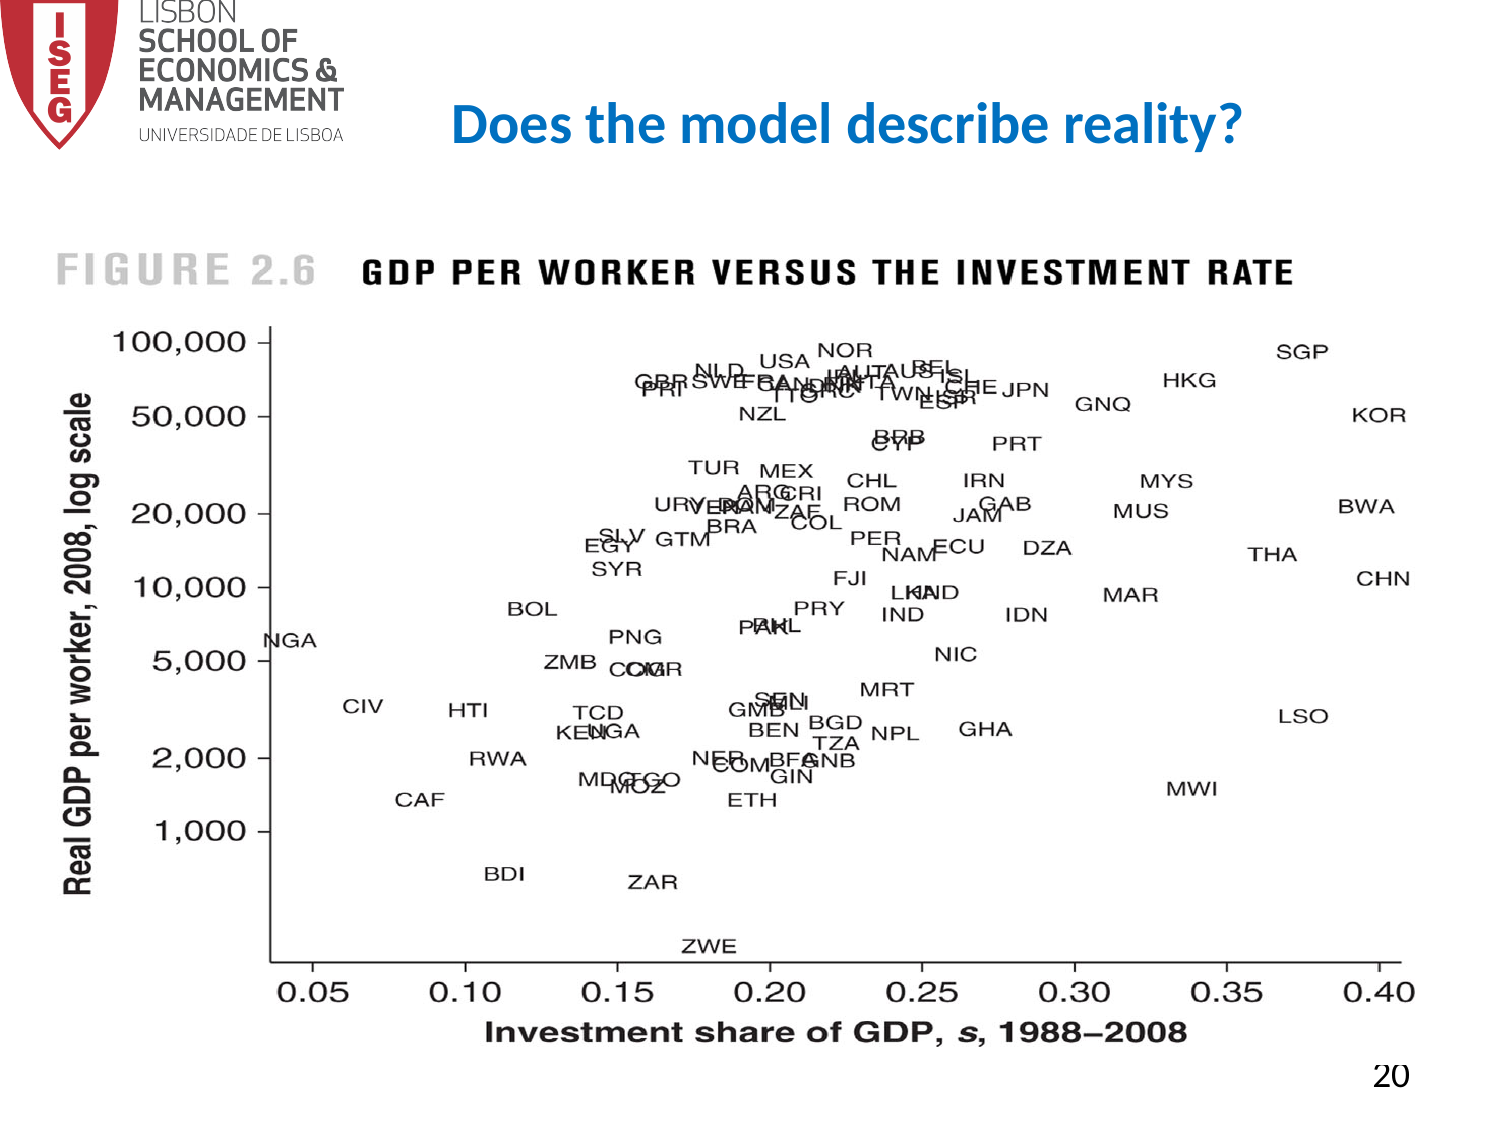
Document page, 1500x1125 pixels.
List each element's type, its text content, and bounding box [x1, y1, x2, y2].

text_box 20 [1074, 1065, 1425, 1103]
picture [0, 0, 344, 150]
text_box Does the model describe reality? [437, 77, 1425, 164]
picture [33, 233, 1440, 1065]
